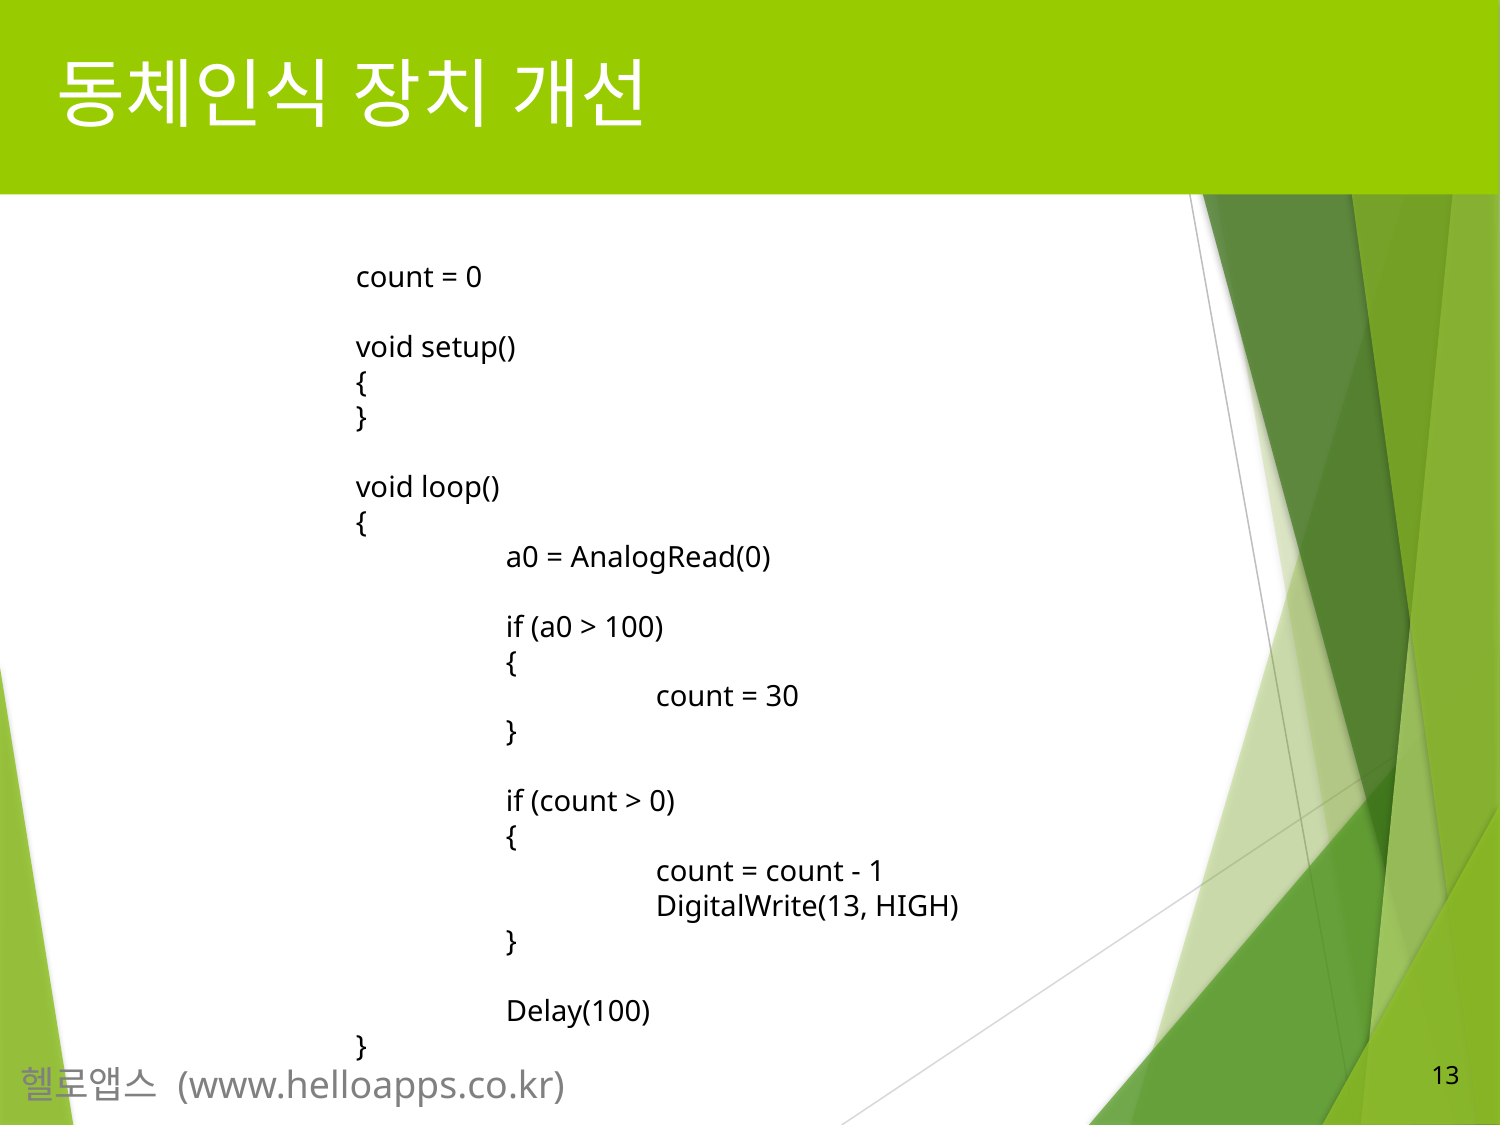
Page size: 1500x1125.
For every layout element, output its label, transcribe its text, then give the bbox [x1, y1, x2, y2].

slide_number 13 [1390, 1046, 1475, 1107]
title 동체인식 장치 개선 [41, 38, 1471, 173]
text_box count = 0 void setup() { } void loop() { a0 = AnalogRead(0) if (a0 > 100) { count = 30 } if (count > 0) { count = count - 1 DigitalWrite(13, HIGH) } Delay(100) } [281, 215, 974, 1070]
